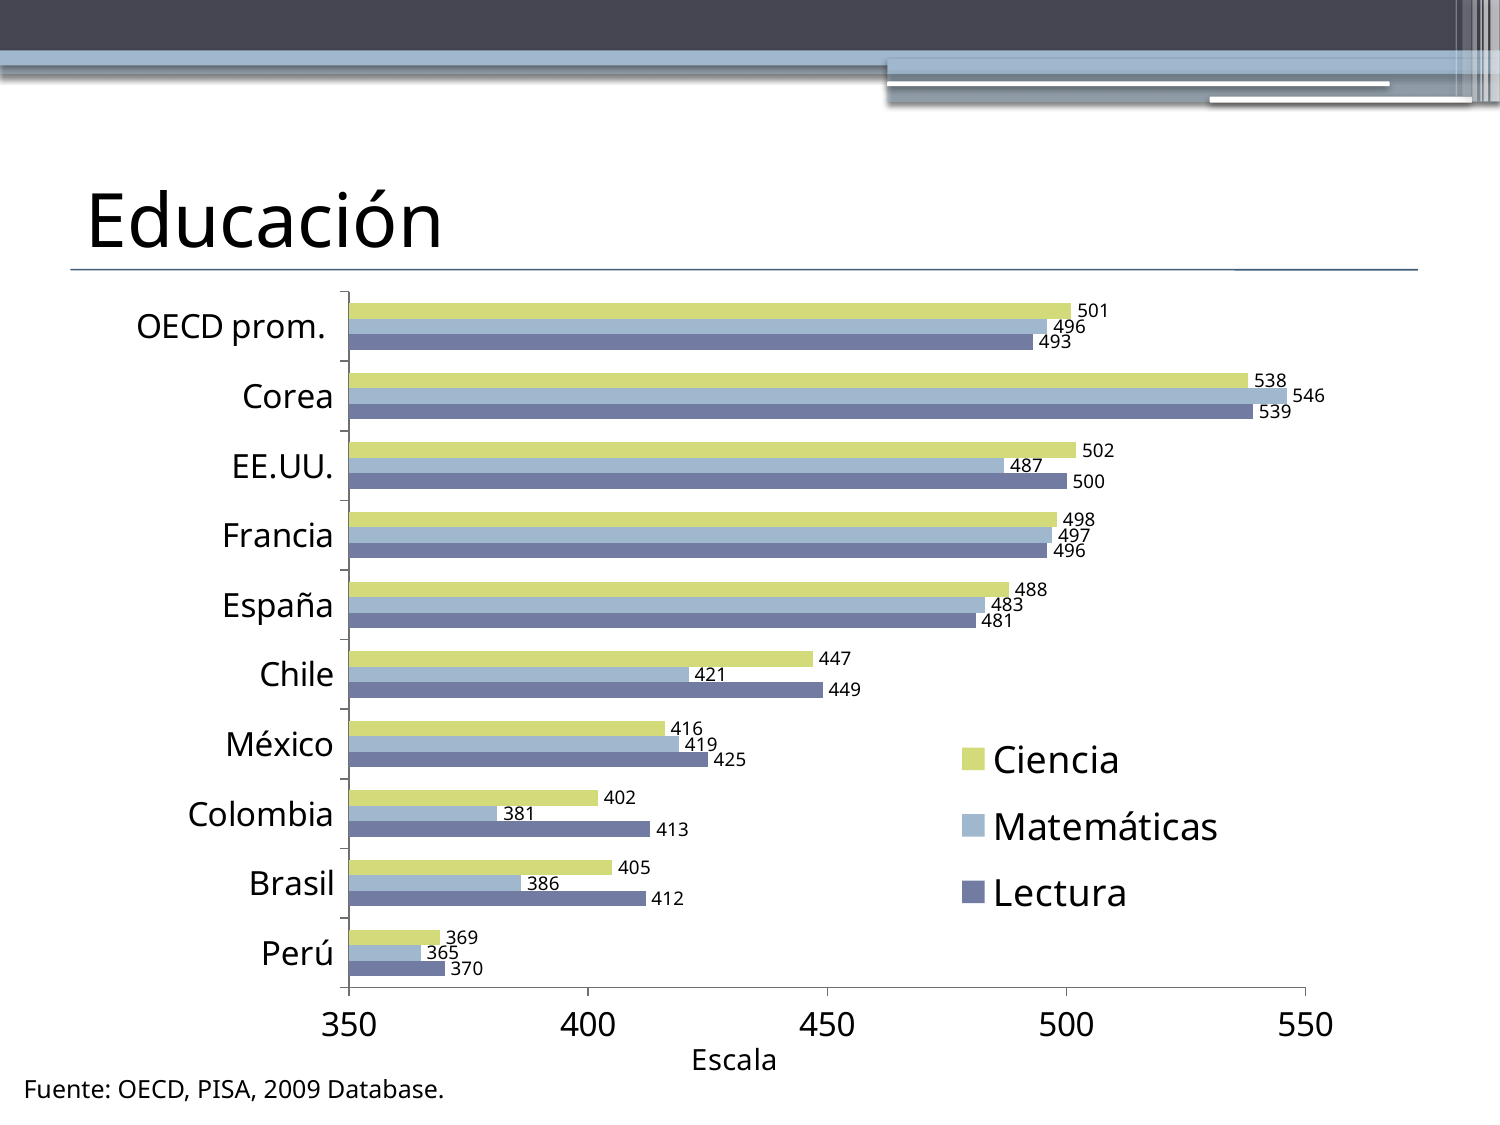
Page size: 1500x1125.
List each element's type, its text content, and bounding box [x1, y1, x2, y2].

chart [67, 290, 1419, 1090]
title Educación [70, 129, 1421, 292]
text_box Fuente: OECD, PISA, 2009 Database. [8, 1066, 762, 1112]
